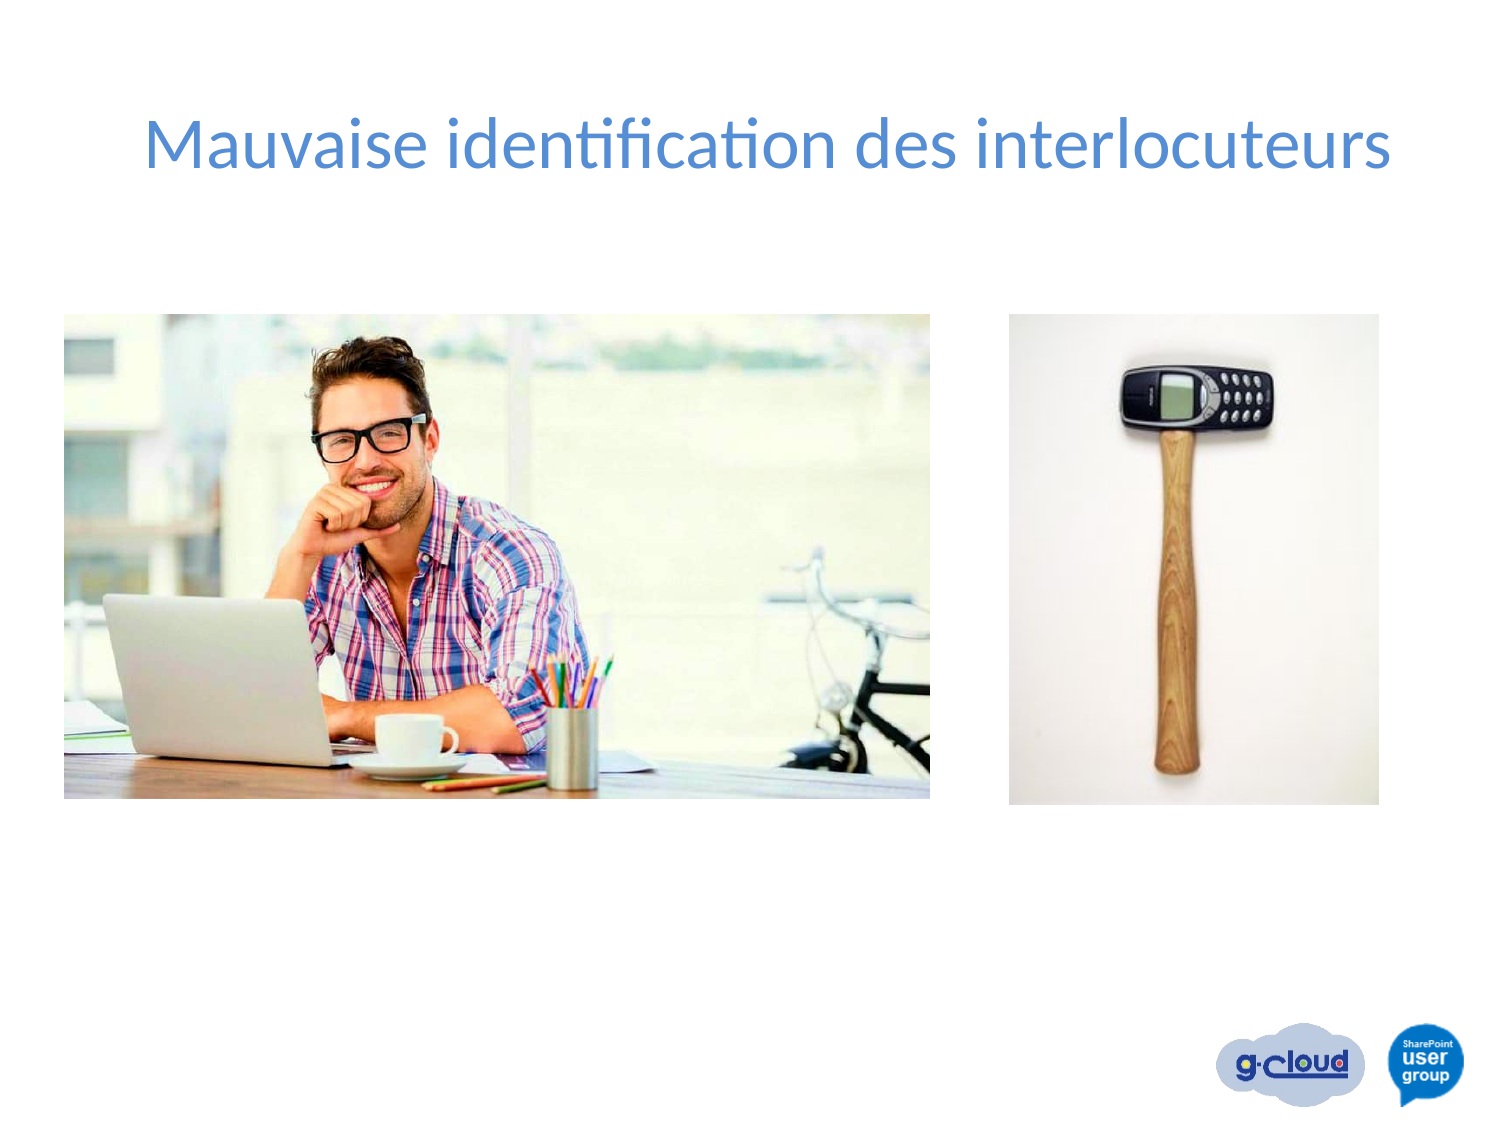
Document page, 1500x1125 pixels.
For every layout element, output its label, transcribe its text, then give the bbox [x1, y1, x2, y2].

picture [1009, 314, 1379, 806]
picture [1216, 1023, 1365, 1107]
title Mauvaise identification des interlocuteurs [112, 45, 1425, 233]
picture [1387, 1023, 1482, 1107]
picture [64, 314, 930, 799]
